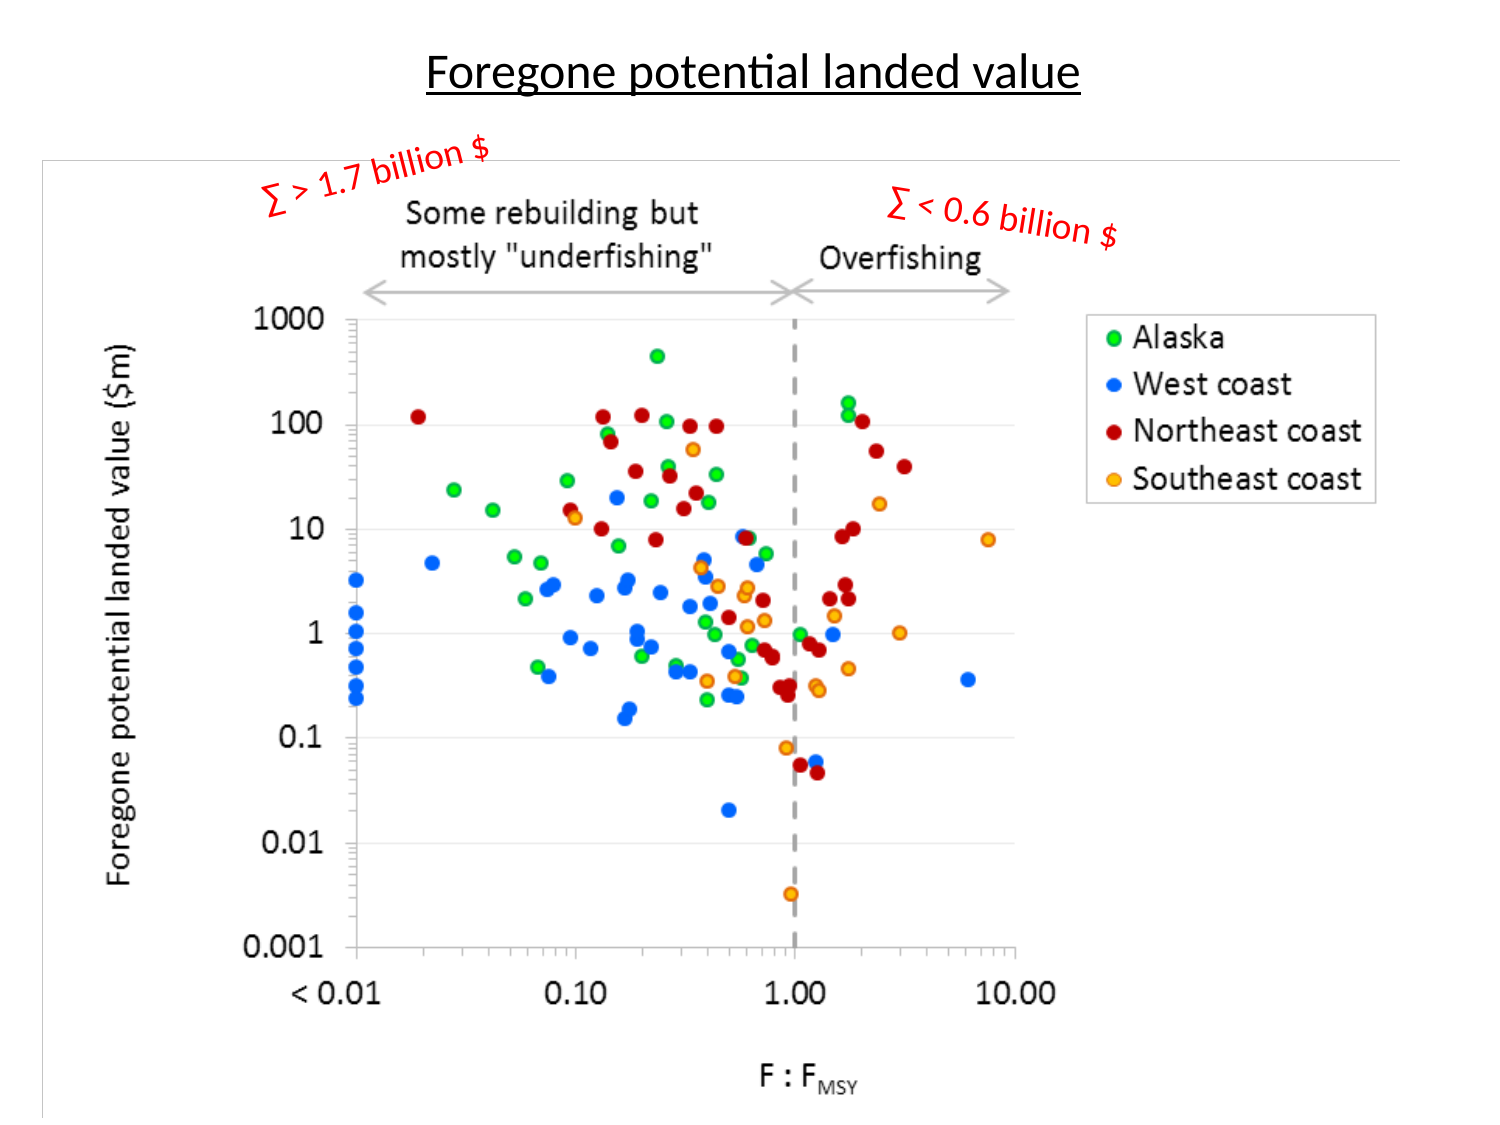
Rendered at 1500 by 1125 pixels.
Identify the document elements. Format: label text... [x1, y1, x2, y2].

text_box Foregone potential landed value [411, 30, 1097, 106]
text_box ∑ > 1.7 billion $ [302, 107, 508, 157]
picture [40, 159, 1400, 1118]
